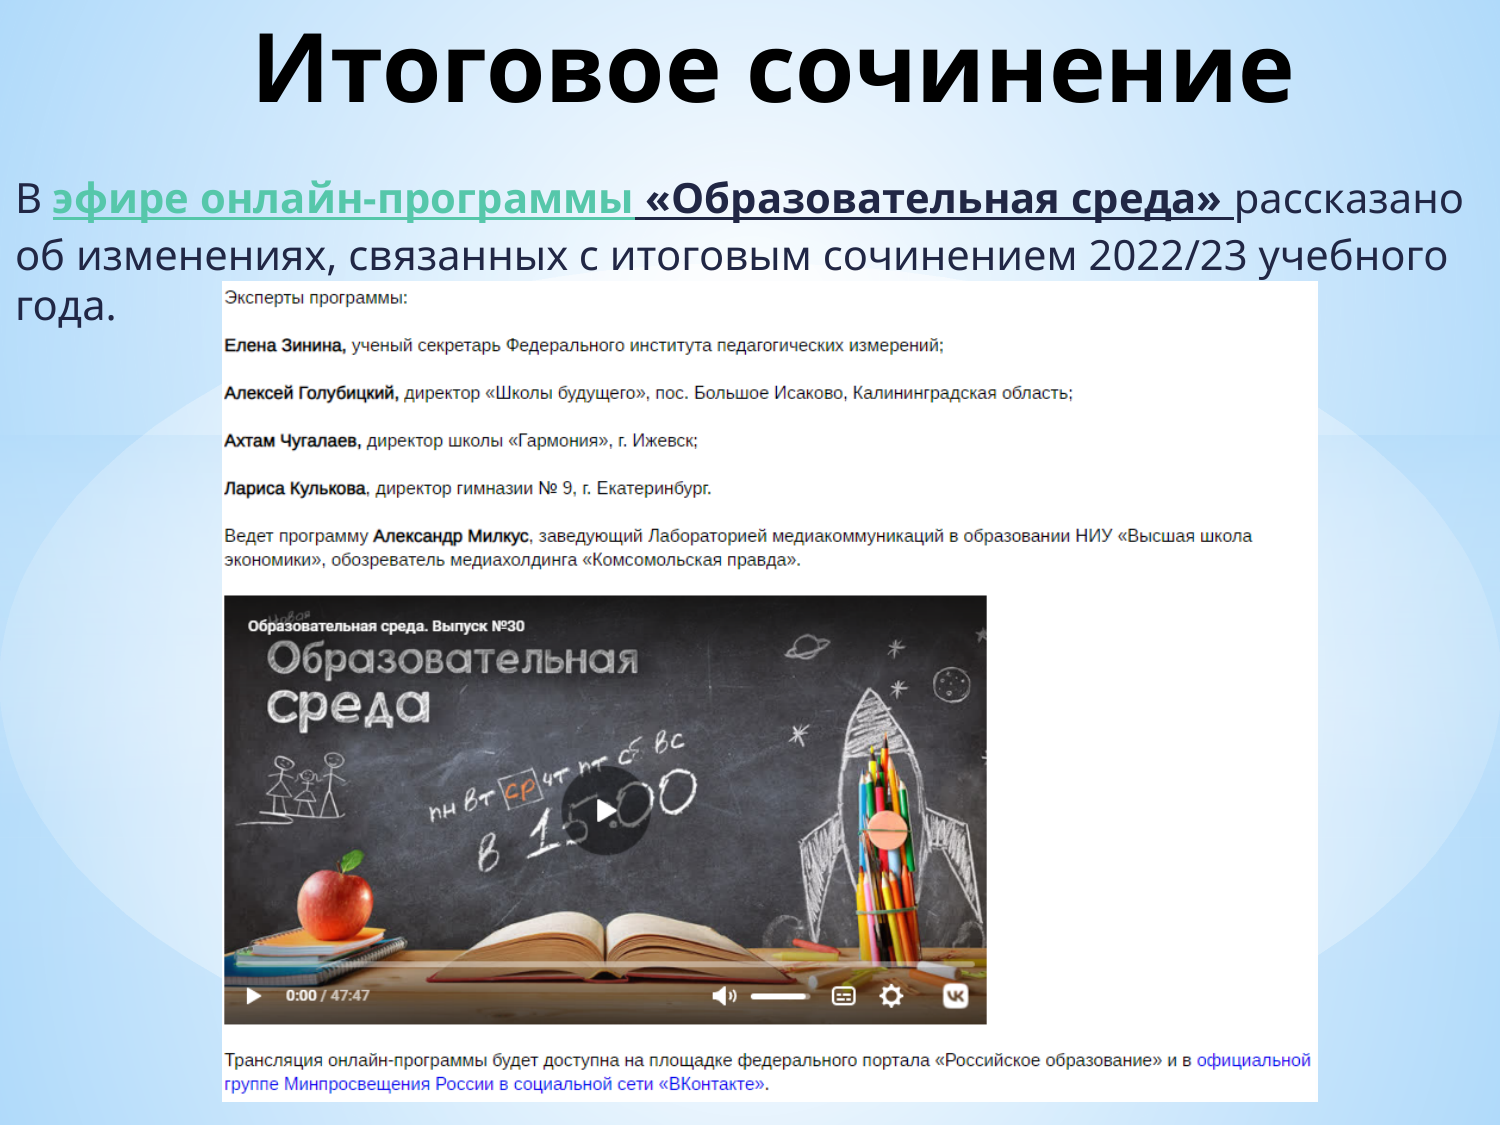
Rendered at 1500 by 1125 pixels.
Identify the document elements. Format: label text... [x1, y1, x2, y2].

title Итоговое сочинение [46, 0, 1500, 129]
list В эфире онлайн-программы «Образовательная среда» рассказано об изменениях, связанных с итоговым сочинением 2022/23 учебного года. [0, 164, 1500, 364]
picture [222, 280, 1319, 1102]
